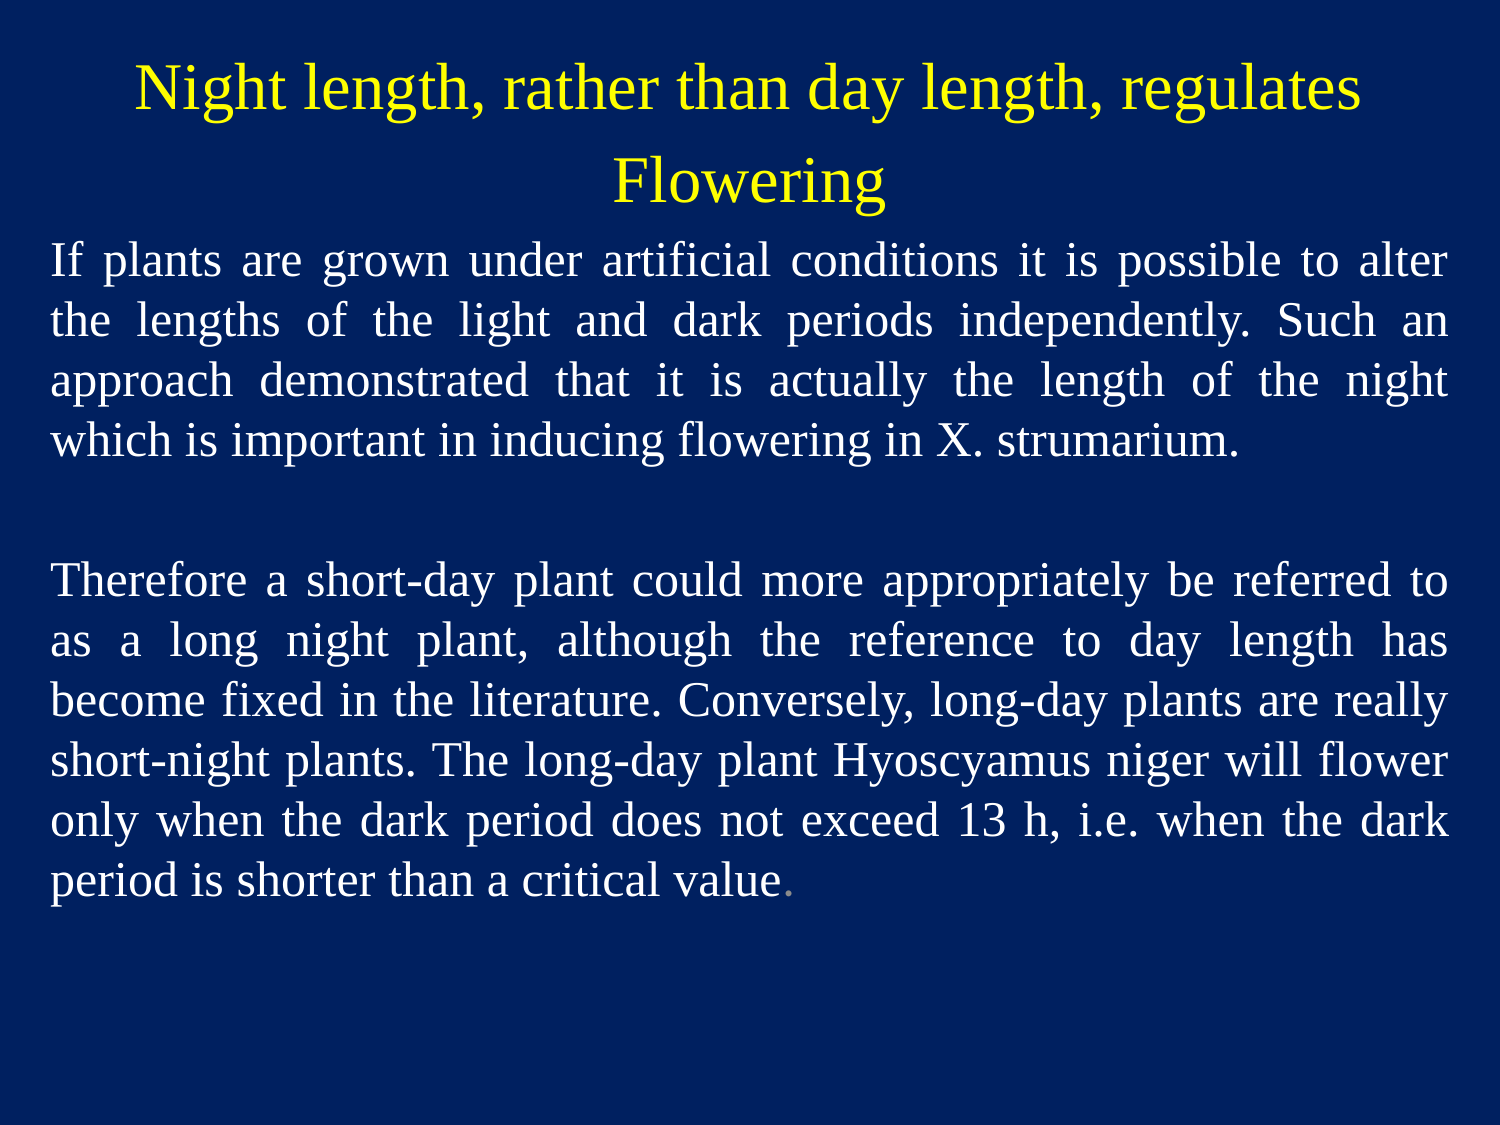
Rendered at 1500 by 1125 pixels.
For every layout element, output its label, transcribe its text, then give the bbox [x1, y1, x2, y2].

subtitle Night length, rather than day length, regulates Flowering If plants are grown under artificial conditions it is possible to alter the lengths of the light and dark periods independently. Such an approach demonstrated that it is actually the length of the night which is important in inducing flowering in X. strumarium. Therefore a short-day plant could more appropriately be referred to as a long night plant, although the reference to day length has become fixed in the literature. Conversely, long-day plants are really short-night plants. The long-day plant Hyoscyamus niger will flower only when the dark period does not exceed 13 h, i.e. when the dark period is shorter than a critical value. [35, 35, 1465, 1090]
